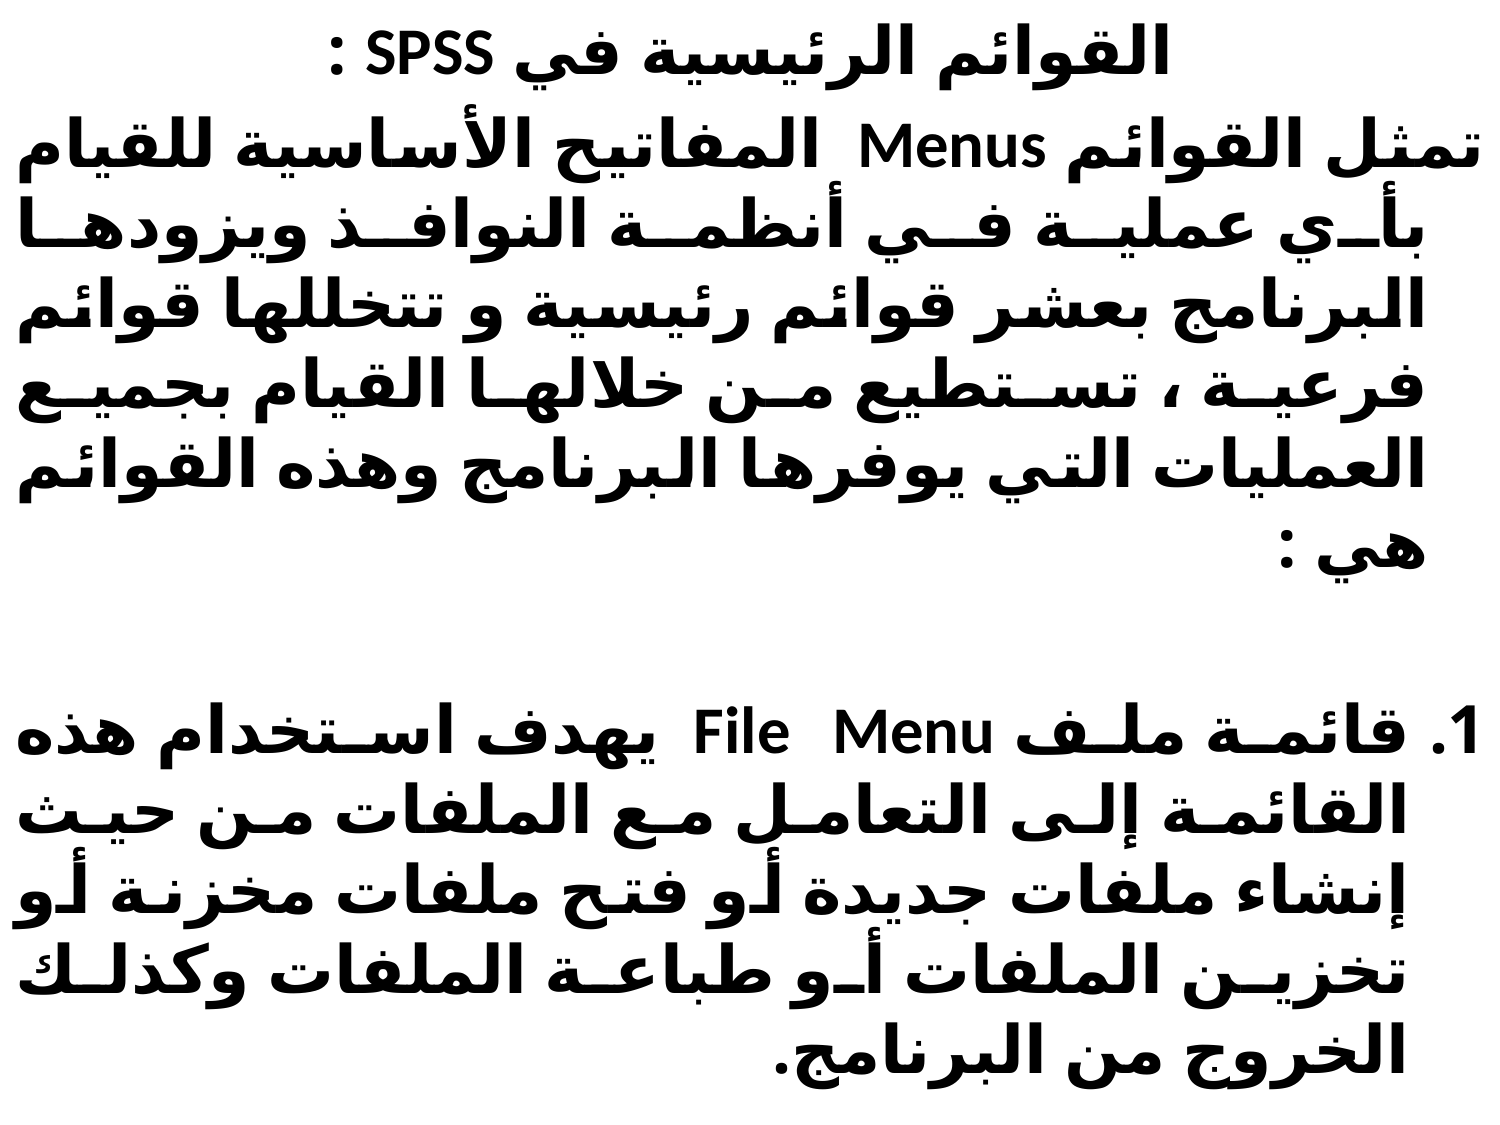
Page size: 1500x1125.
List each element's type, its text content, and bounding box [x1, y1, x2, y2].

list القوائم الرئيسية في SPSS : تمثل القوائم Menus المفاتيح الأساسية للقيام بأي عملية في أنظمة النوافذ ويزودها البرنامج بعشر قوائم رئيسية و تتخللها قوائم فرعية ، تستطيع من خلالها القيام بجميع العمليات التي يوفرها البرنامج وهذه القوائم هي : قائمة ملف File Menu يهدف استخدام هذه القائمة إلى التعامل مع الملفات من حيث إنشاء ملفات جديدة أو فتح ملفات مخزنة أو تخزين الملفات أو طباعة الملفات وكذلك الخروج من البرنامج. قائمة تحرير Edit Menu : تحتوي هذه القائمة على الكثير من الأوامر المهمة مثل نسخ ونقل البيانات من مكان إلى آخر والبحث عن حالات مهمة . [0, 0, 1500, 771]
